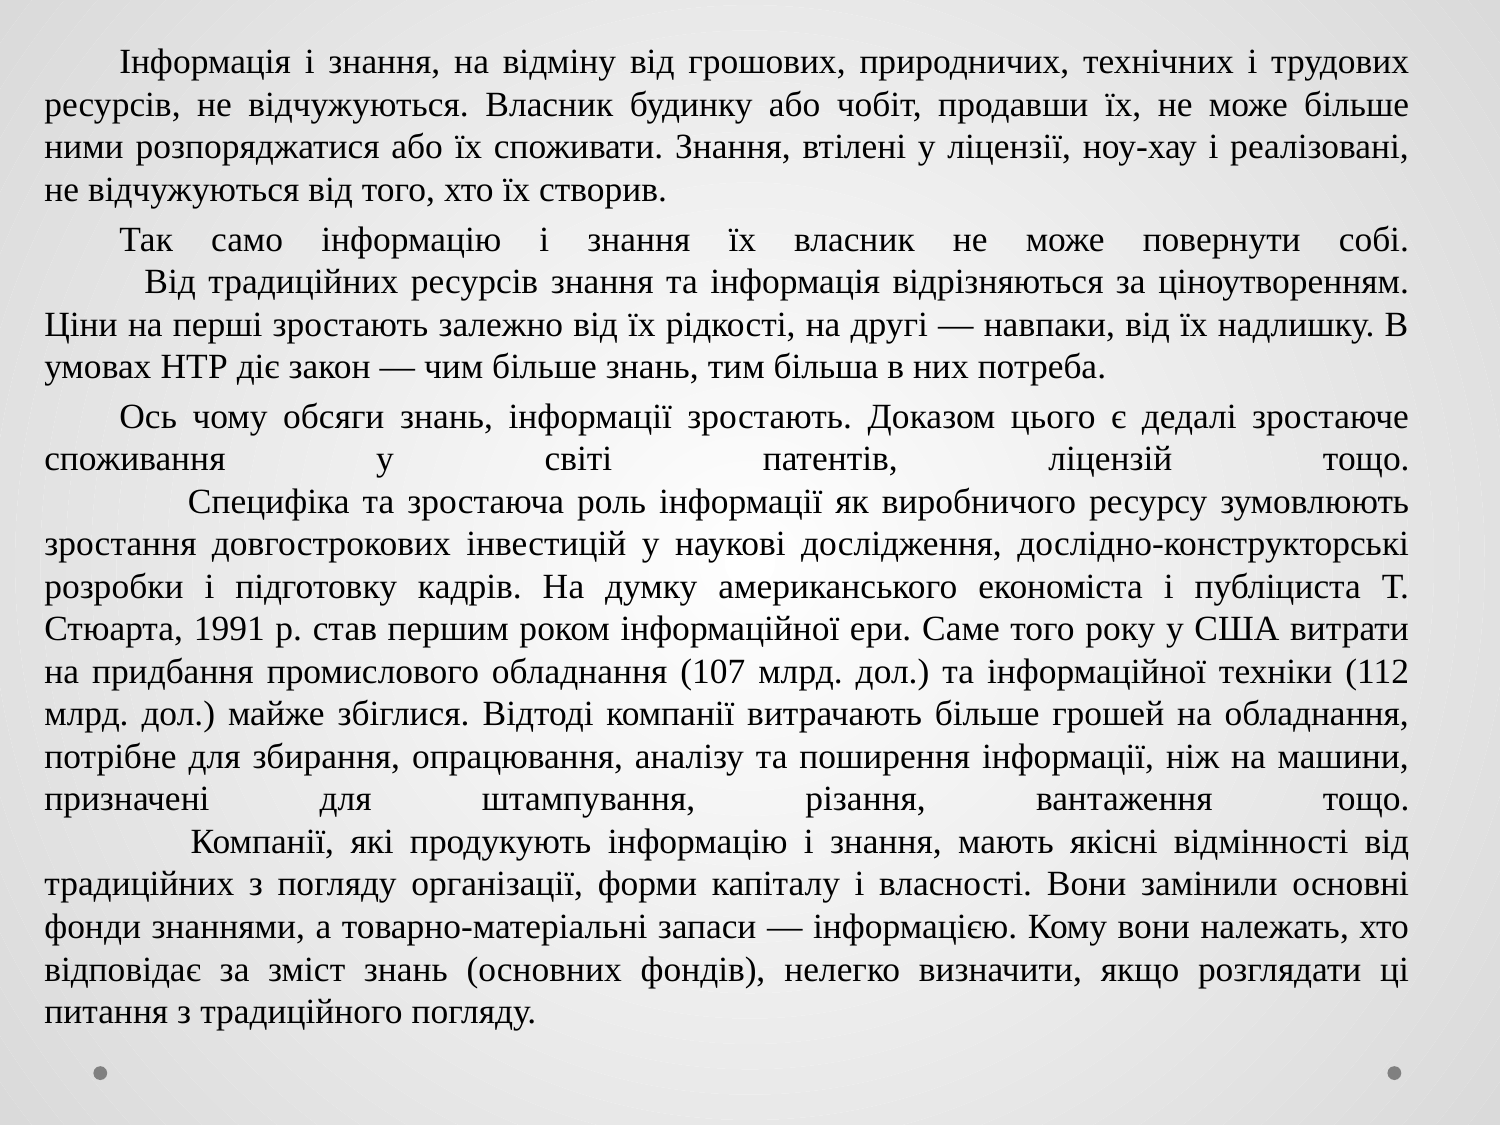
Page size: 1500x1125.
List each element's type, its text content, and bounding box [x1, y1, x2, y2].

list Інформація і знання, на відміну від грошових, природничих, технічних і трудових ресурсів, не відчужуються. Власник будинку або чобіт, продавши їх, не може більше ними розпоряджатися або їх споживати. Знання, втілені у ліцензії, ноу-хау і реалізовані, не відчужуються від того, хто їх створив. Так само інформацію і знання їх власник не може повернути собі. Від традиційних ресурсів знання та інформація відрізняються за ціноутворенням. Ціни на перші зростають залежно від їх рідкості, на другі — навпаки, від їх надлишку. В умовах НТР діє закон — чим більше знань, тим більша в них потреба. Ось чому обсяги знань, інформації зростають. Доказом цього є дедалі зростаюче споживання у світі патентів, ліцензій тощо. Специфіка та зростаюча роль інформації як виробничого ресурсу зумовлюють зростання довгострокових інвестицій у наукові дослідження, дослідно-конструкторські розробки і підготовку кадрів. На думку американського економіста і публіциста Т. Стюарта, 1991 р. став першим роком інформаційної ери. Саме того року у США витрати на придбання промислового обладнання (107 млрд. дол.) та інформаційної техніки (112 млрд. дол.) майже збіглися. Відтоді компанії витрачають більше грошей на обладнання, потрібне для збирання, опрацювання, аналізу та поширення інформації, ніж на машини, призначені для штампування, різання, вантаження тощо. Компанії, які продукують інформацію і знання, мають якісні відмінності від традиційних з погляду організації, форми капіталу і власності. Вони замінили основні фонди знаннями, а товарно-матеріальні запаси — інформацією. Кому вони належать, хто відповідає за зміст знань (основних фондів), нелегко визначити, якщо розглядати ці питання з традиційного погляду. [29, 30, 1425, 1047]
